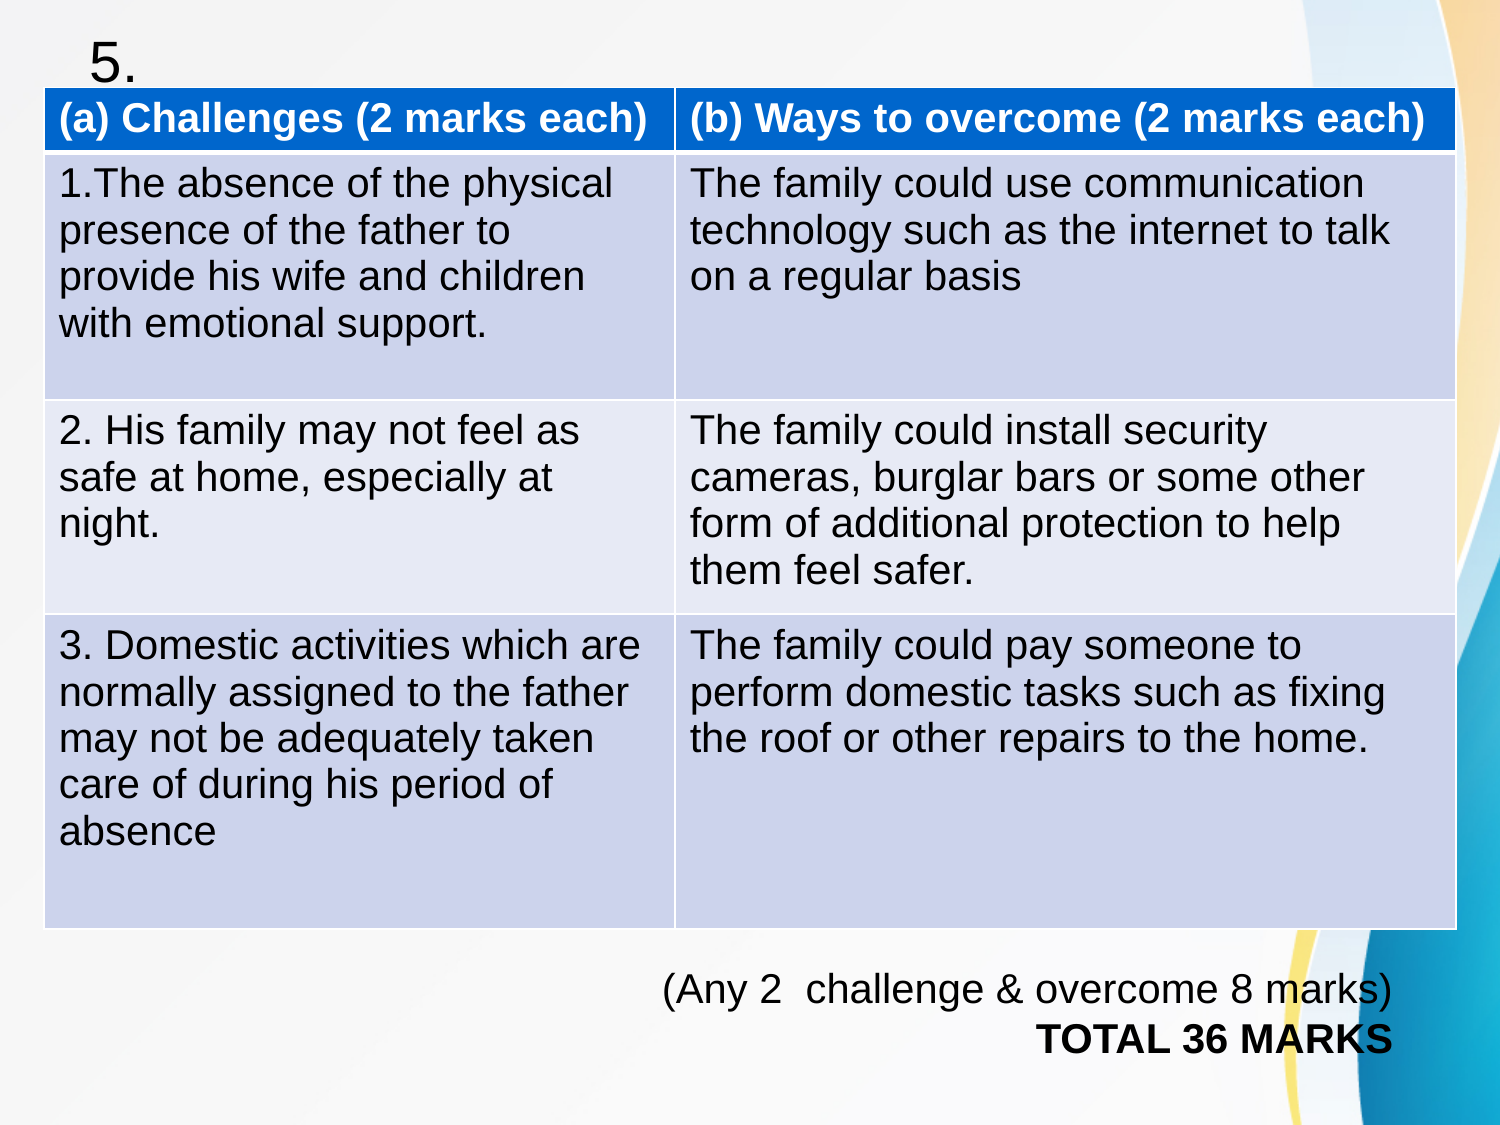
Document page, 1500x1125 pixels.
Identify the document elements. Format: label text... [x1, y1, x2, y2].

title 5. [74, 30, 1426, 87]
table_header (b) Ways to overcome (2 marks each) [676, 88, 1455, 150]
table_cell The family could install security cameras, burglar bars or some other form of additional protection to help them feel safer. [676, 401, 1455, 613]
table_cell 3. Domestic activities which are normally assigned to the father may not be adequately taken care of during his period of absence [45, 615, 674, 928]
picture [0, 0, 1500, 1125]
table_cell 2. His family may not feel as safe at home, especially at night. [45, 401, 674, 613]
table_cell 1.The absence of the physical presence of the father to provide his wife and children with emotional support. [45, 155, 674, 399]
table_cell The family could pay someone to perform domestic tasks such as fixing the roof or other repairs to the home. [676, 615, 1455, 928]
table_cell The family could use communication technology such as the internet to talk on a regular basis [676, 155, 1455, 399]
text_box (Any 2 challenge & overcome 8 marks) TOTAL 36 MARKS [58, 962, 1409, 1111]
table_header (a) Challenges (2 marks each) [45, 88, 674, 150]
